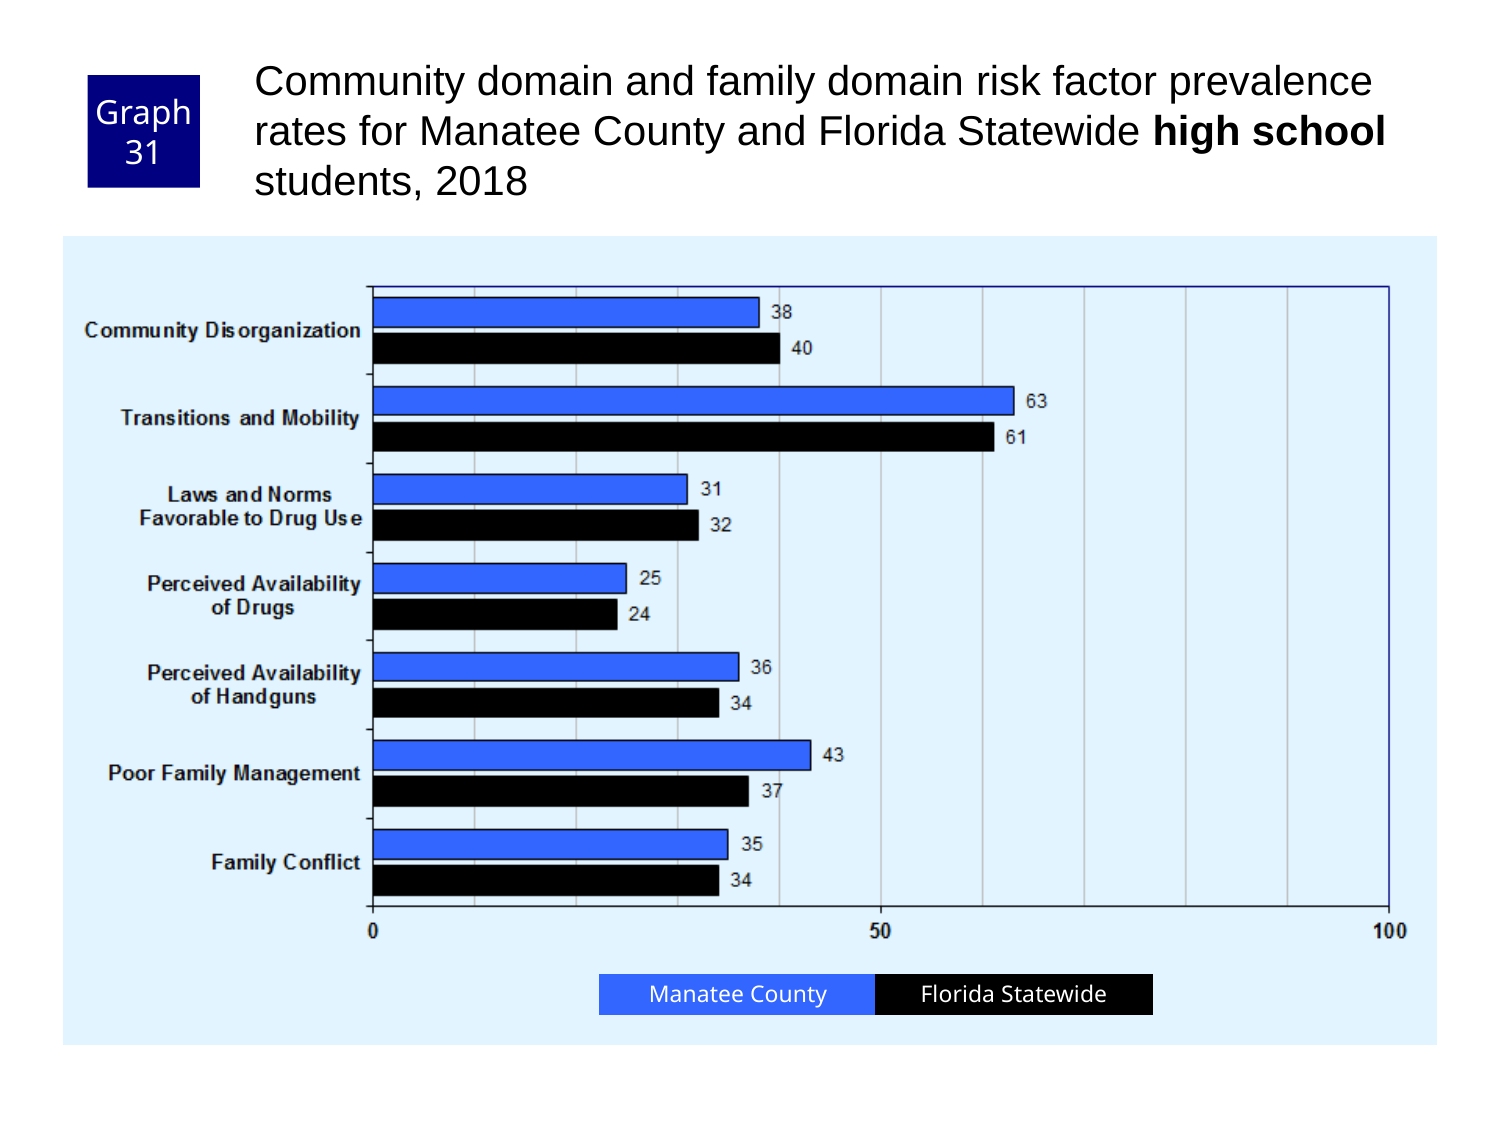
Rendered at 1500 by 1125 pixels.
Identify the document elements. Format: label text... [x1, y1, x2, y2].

text_box Community domain and family domain risk factor prevalence rates for Manatee County and Florida Statewide high school students, 2018 [249, 50, 1438, 175]
text_box Graph 31 [87, 75, 200, 188]
picture [62, 236, 1437, 1046]
